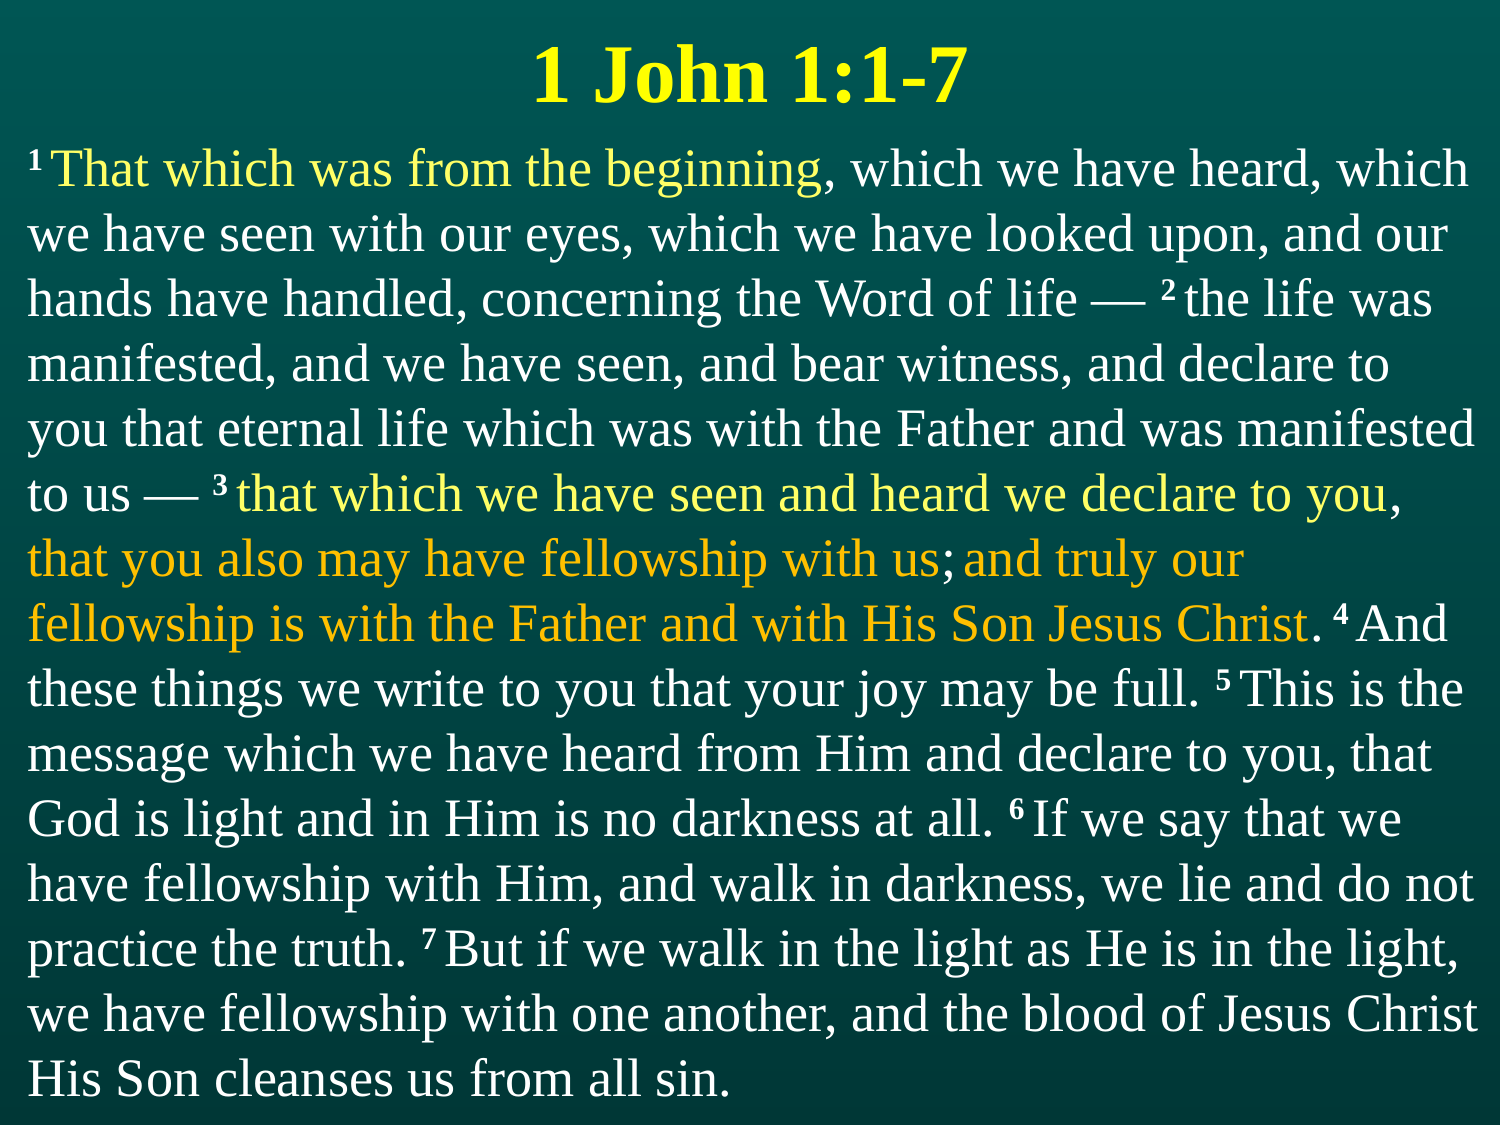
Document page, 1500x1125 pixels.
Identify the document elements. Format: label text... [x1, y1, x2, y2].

text_box 1 That which was from the beginning, which we have heard, which we have seen with our eyes, which we have looked upon, and our hands have handled, concerning the Word of life — 2 the life was manifested, and we have seen, and bear witness, and declare to you that eternal life which was with the Father and was manifested to us — 3 that which we have seen and heard we declare to you, that you also may have fellowship with us; and truly our fellowship is with the Father and with His Son Jesus Christ. 4 And these things we write to you that your joy may be full. 5 This is the message which we have heard from Him and declare to you, that God is light and in Him is no darkness at all. 6 If we say that we have fellowship with Him, and walk in darkness, we lie and do not practice the truth. 7 But if we walk in the light as He is in the light, we have fellowship with one another, and the blood of Jesus Christ His Son cleanses us from all sin. [12, 124, 1500, 1115]
title 1 John 1:1-7 [112, 0, 1388, 124]
